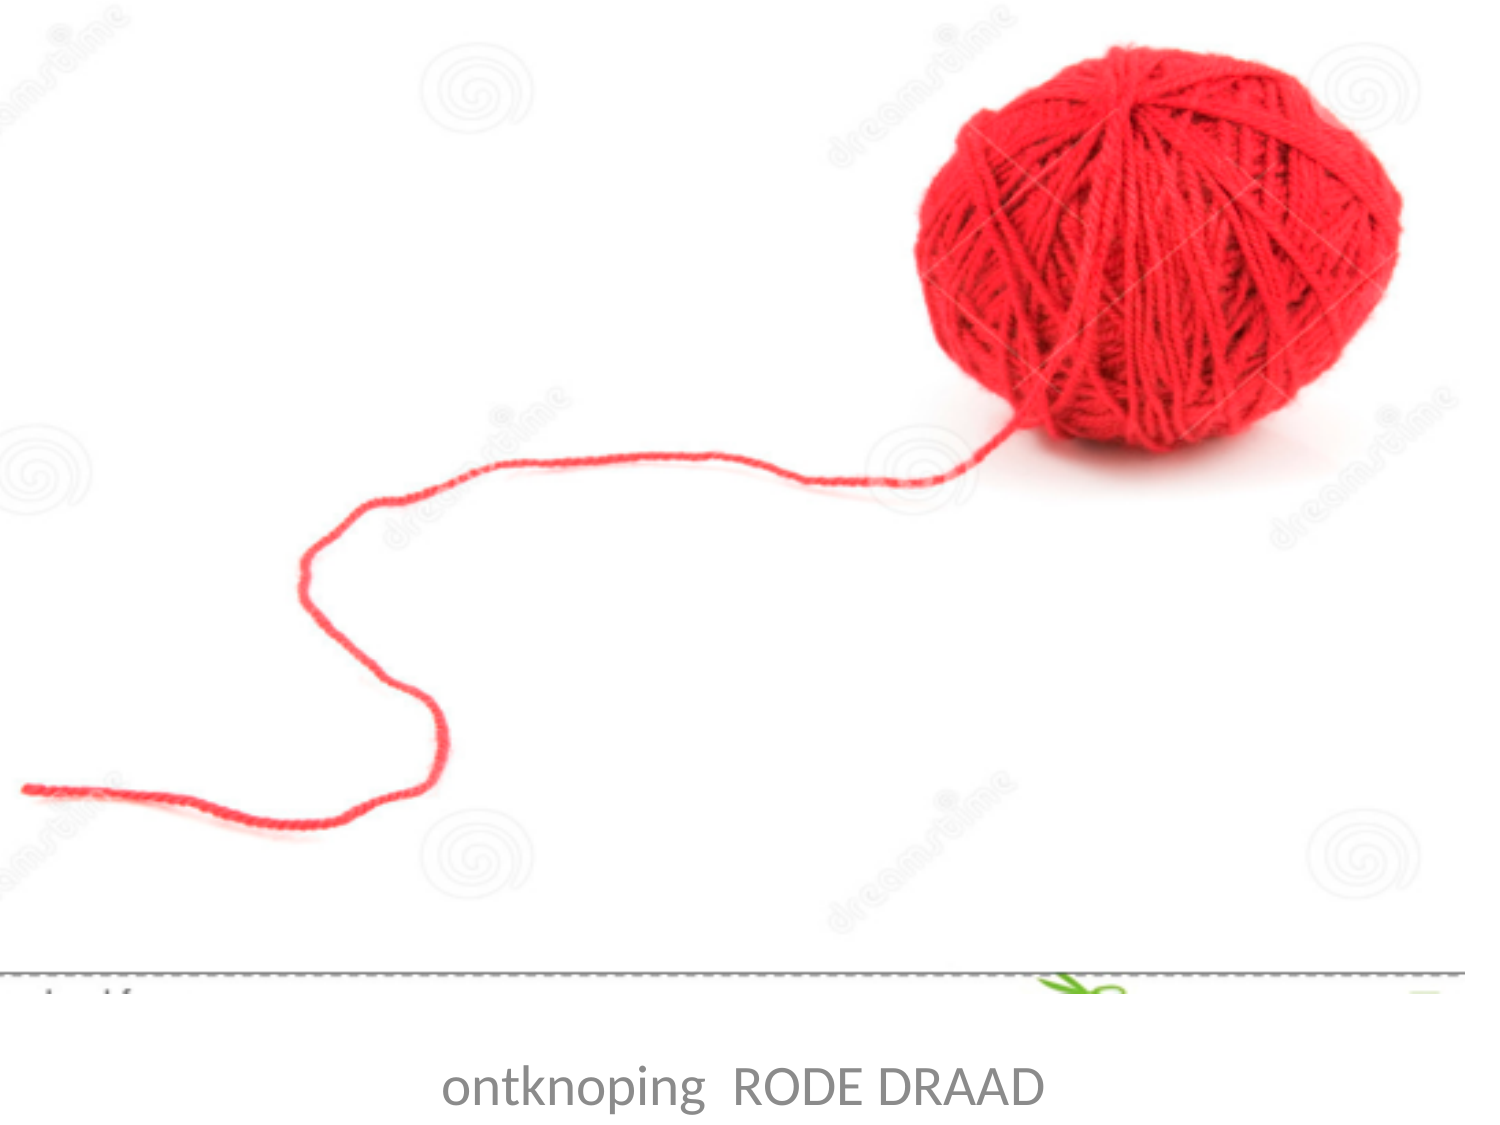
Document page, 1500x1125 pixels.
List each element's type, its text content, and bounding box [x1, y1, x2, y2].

subtitle ontknoping RODE DRAAD [225, 1002, 1275, 1125]
picture [0, 0, 1465, 994]
